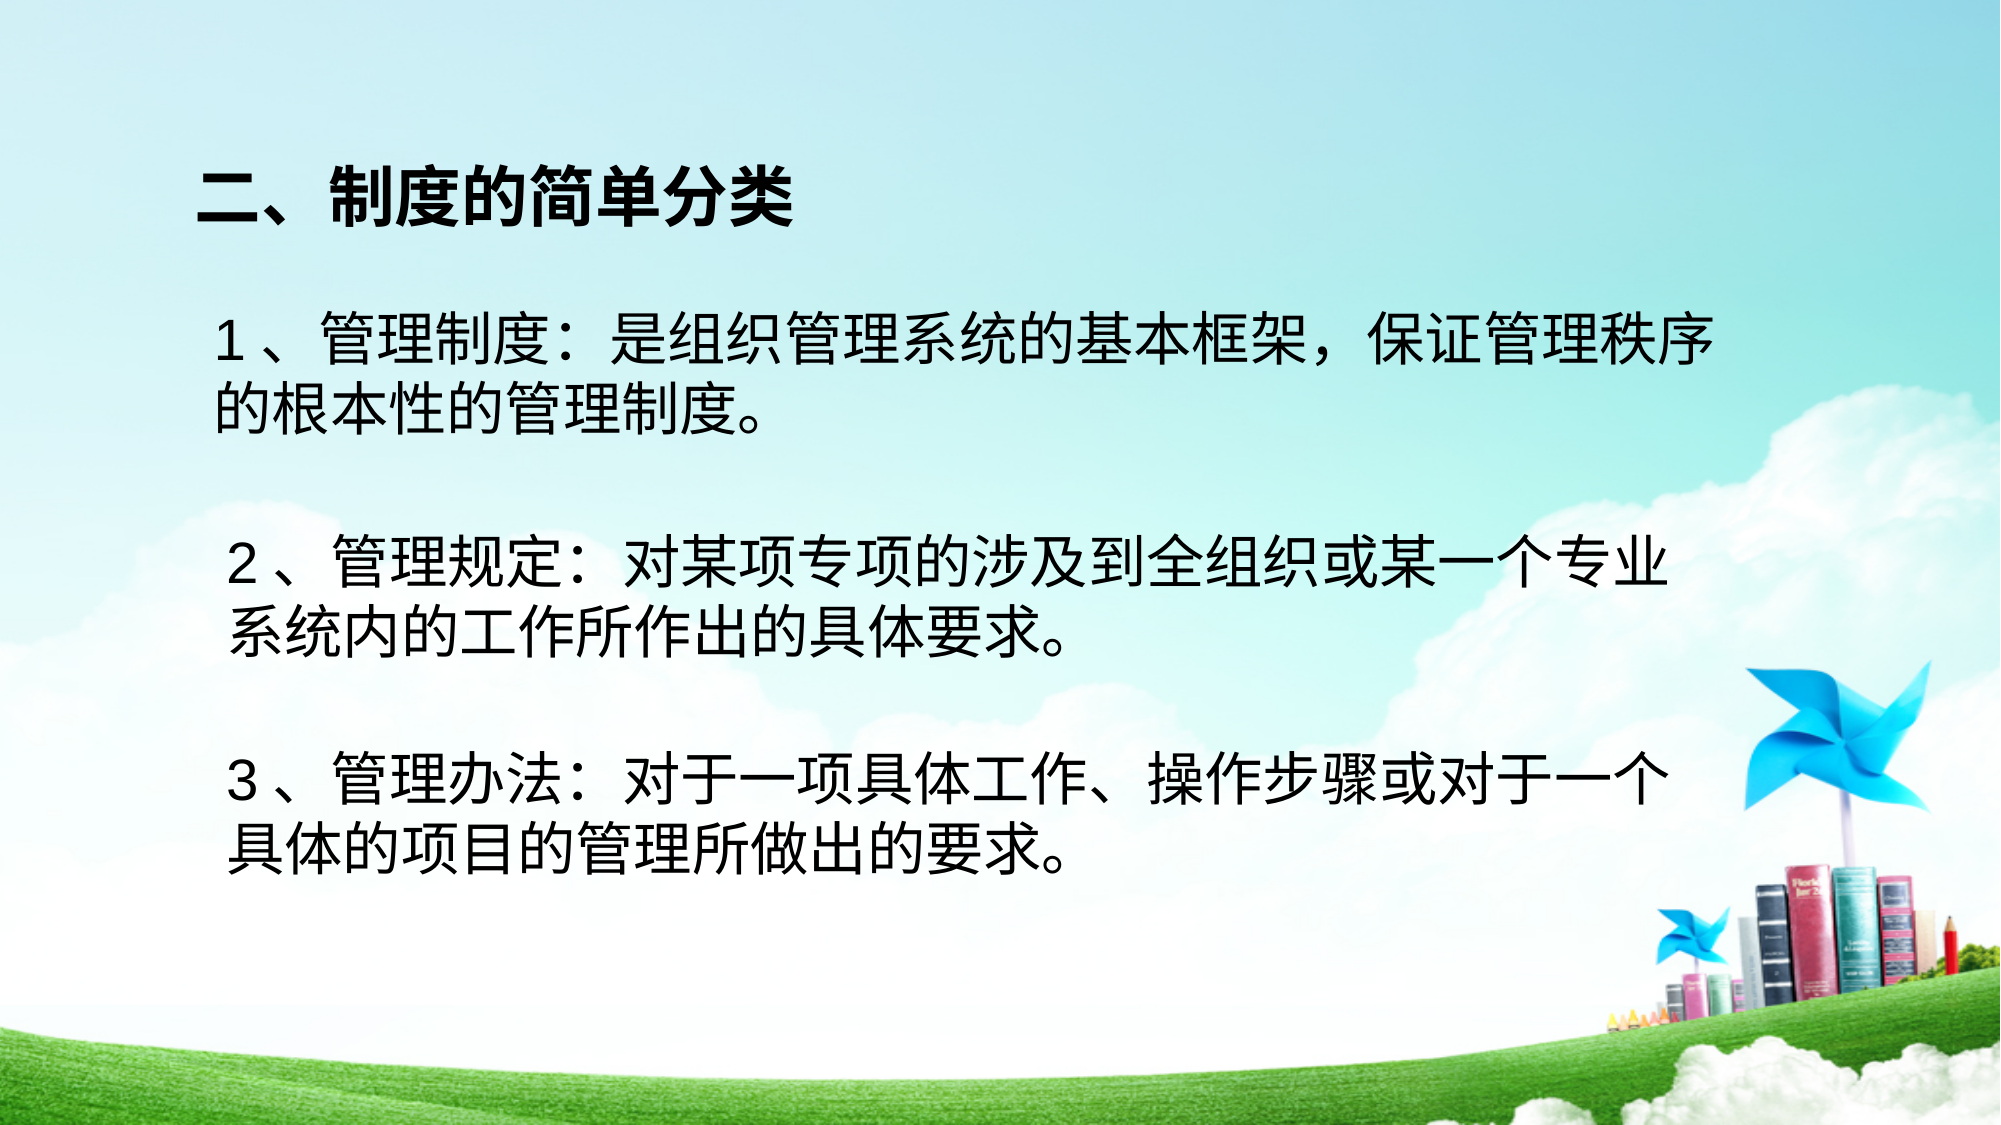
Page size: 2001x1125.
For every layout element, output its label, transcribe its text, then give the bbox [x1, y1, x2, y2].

text_box 2、管理规定：对某项专项的涉及到全组织或某一个专业系统内的工作所作出的具体要求。 [211, 518, 1699, 673]
text_box 二、制度的简单分类 [180, 147, 823, 242]
picture [0, 0, 2000, 1125]
text_box 1、管理制度：是组织管理系统的基本框架，保证管理秩序的根本性的管理制度。 [198, 294, 1761, 450]
text_box 3、管理办法：对于一项具体工作、操作步骤或对于一个具体的项目的管理所做出的要求。 [211, 735, 1699, 890]
